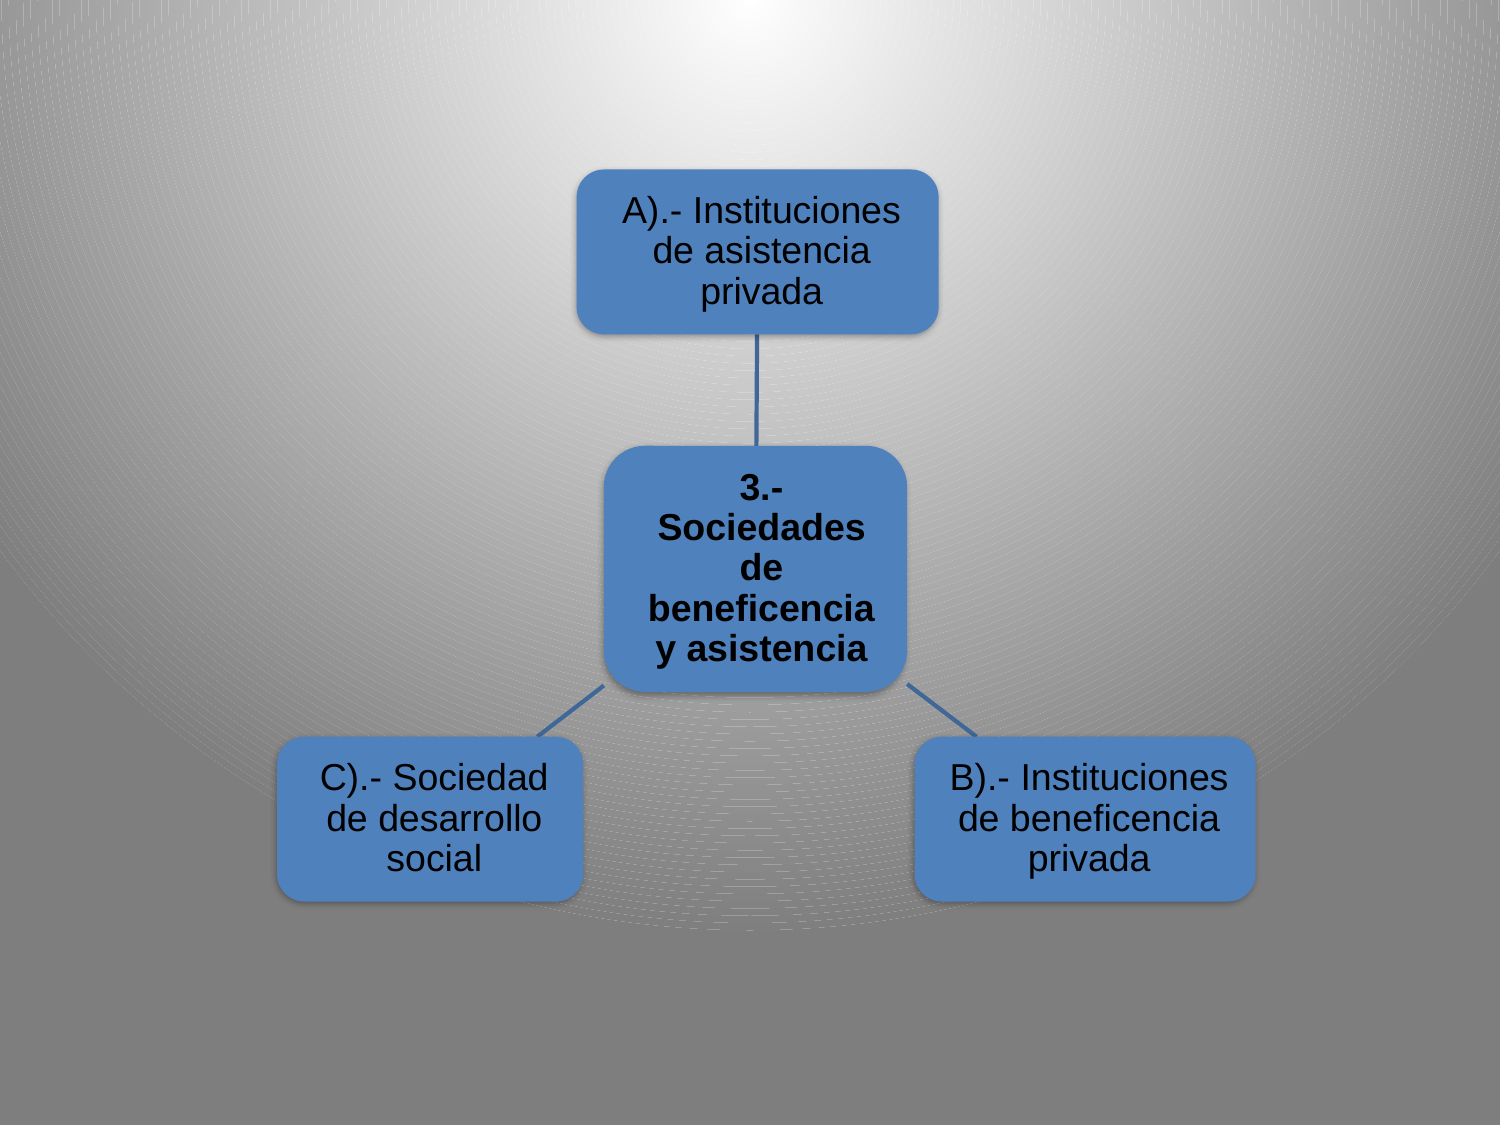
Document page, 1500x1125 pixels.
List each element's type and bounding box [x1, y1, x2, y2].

text_box [135, 125, 1398, 946]
